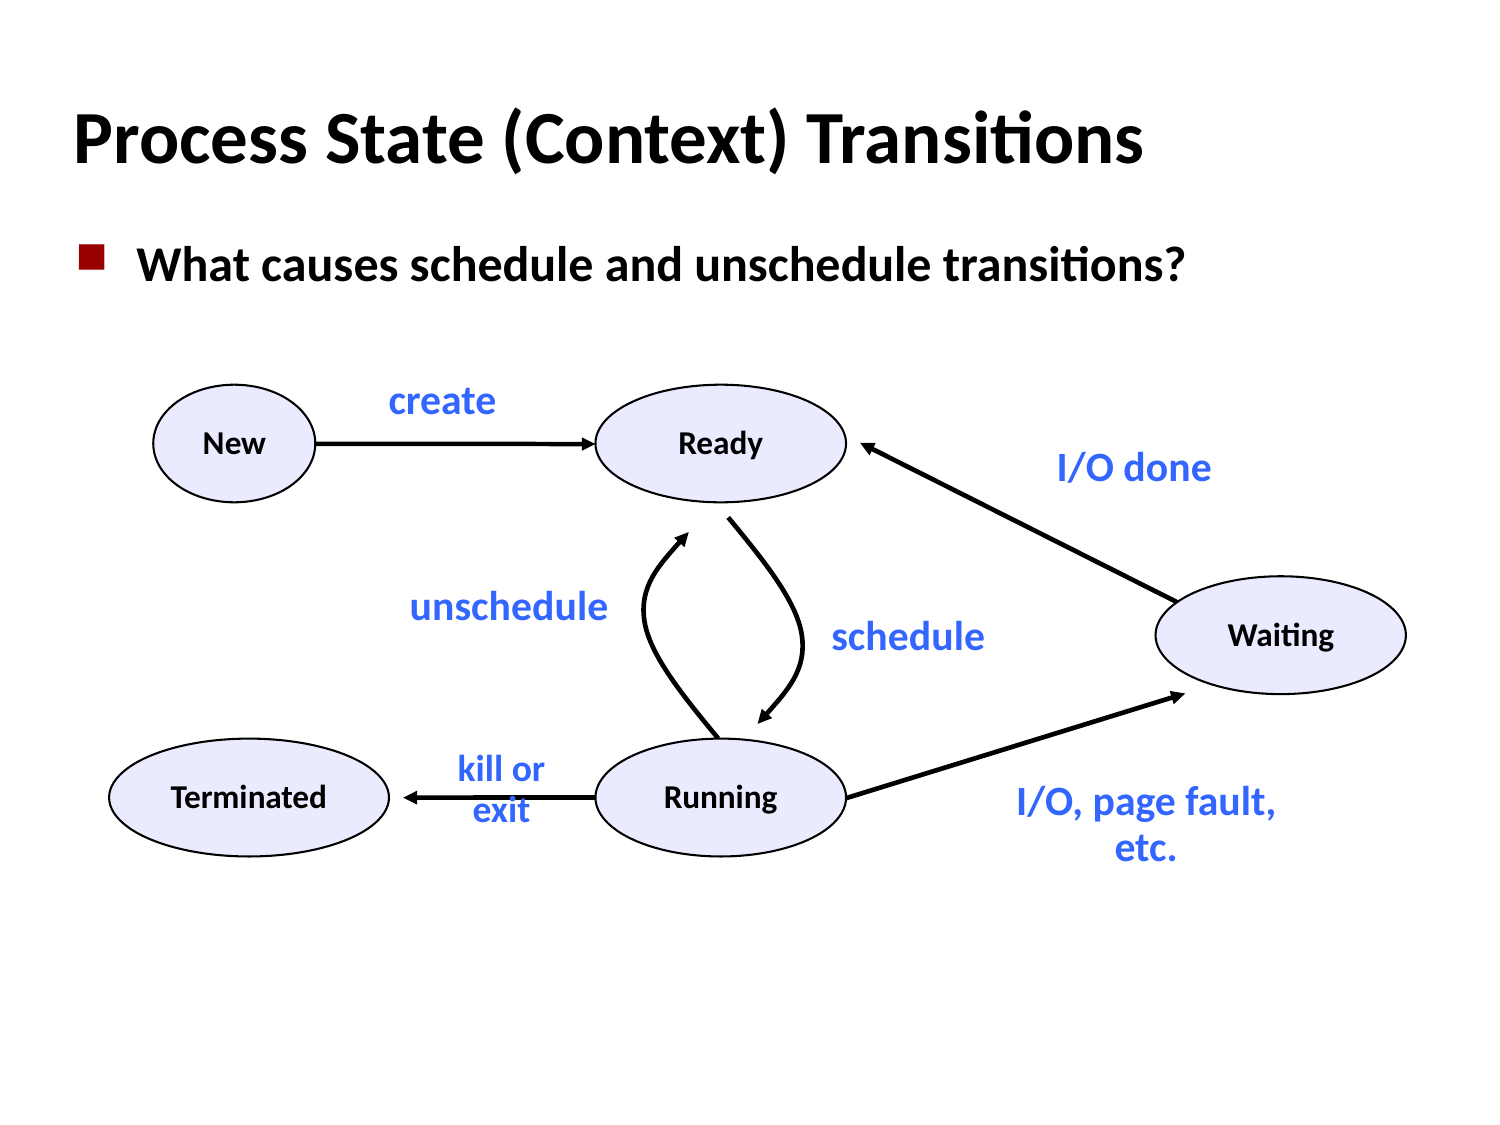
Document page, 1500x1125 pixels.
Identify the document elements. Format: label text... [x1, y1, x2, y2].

text_box [320, 437, 590, 451]
text_box I/O done [1005, 436, 1264, 493]
text_box create [363, 370, 522, 442]
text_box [1155, 575, 1406, 695]
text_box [108, 738, 389, 857]
text_box unschedule [378, 576, 640, 648]
text_box [728, 517, 801, 724]
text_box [595, 738, 847, 857]
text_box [152, 384, 316, 503]
list What causes schedule and unschedule transitions? [64, 223, 1361, 1040]
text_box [595, 384, 847, 503]
text_box schedule [801, 605, 1015, 677]
title Process State (Context) Transitions [58, 71, 1305, 197]
text_box kill or exit [432, 740, 571, 812]
text_box [403, 791, 432, 804]
text_box I/O, page fault, etc. [977, 770, 1316, 900]
text_box [860, 442, 1150, 589]
text_box [643, 532, 718, 736]
